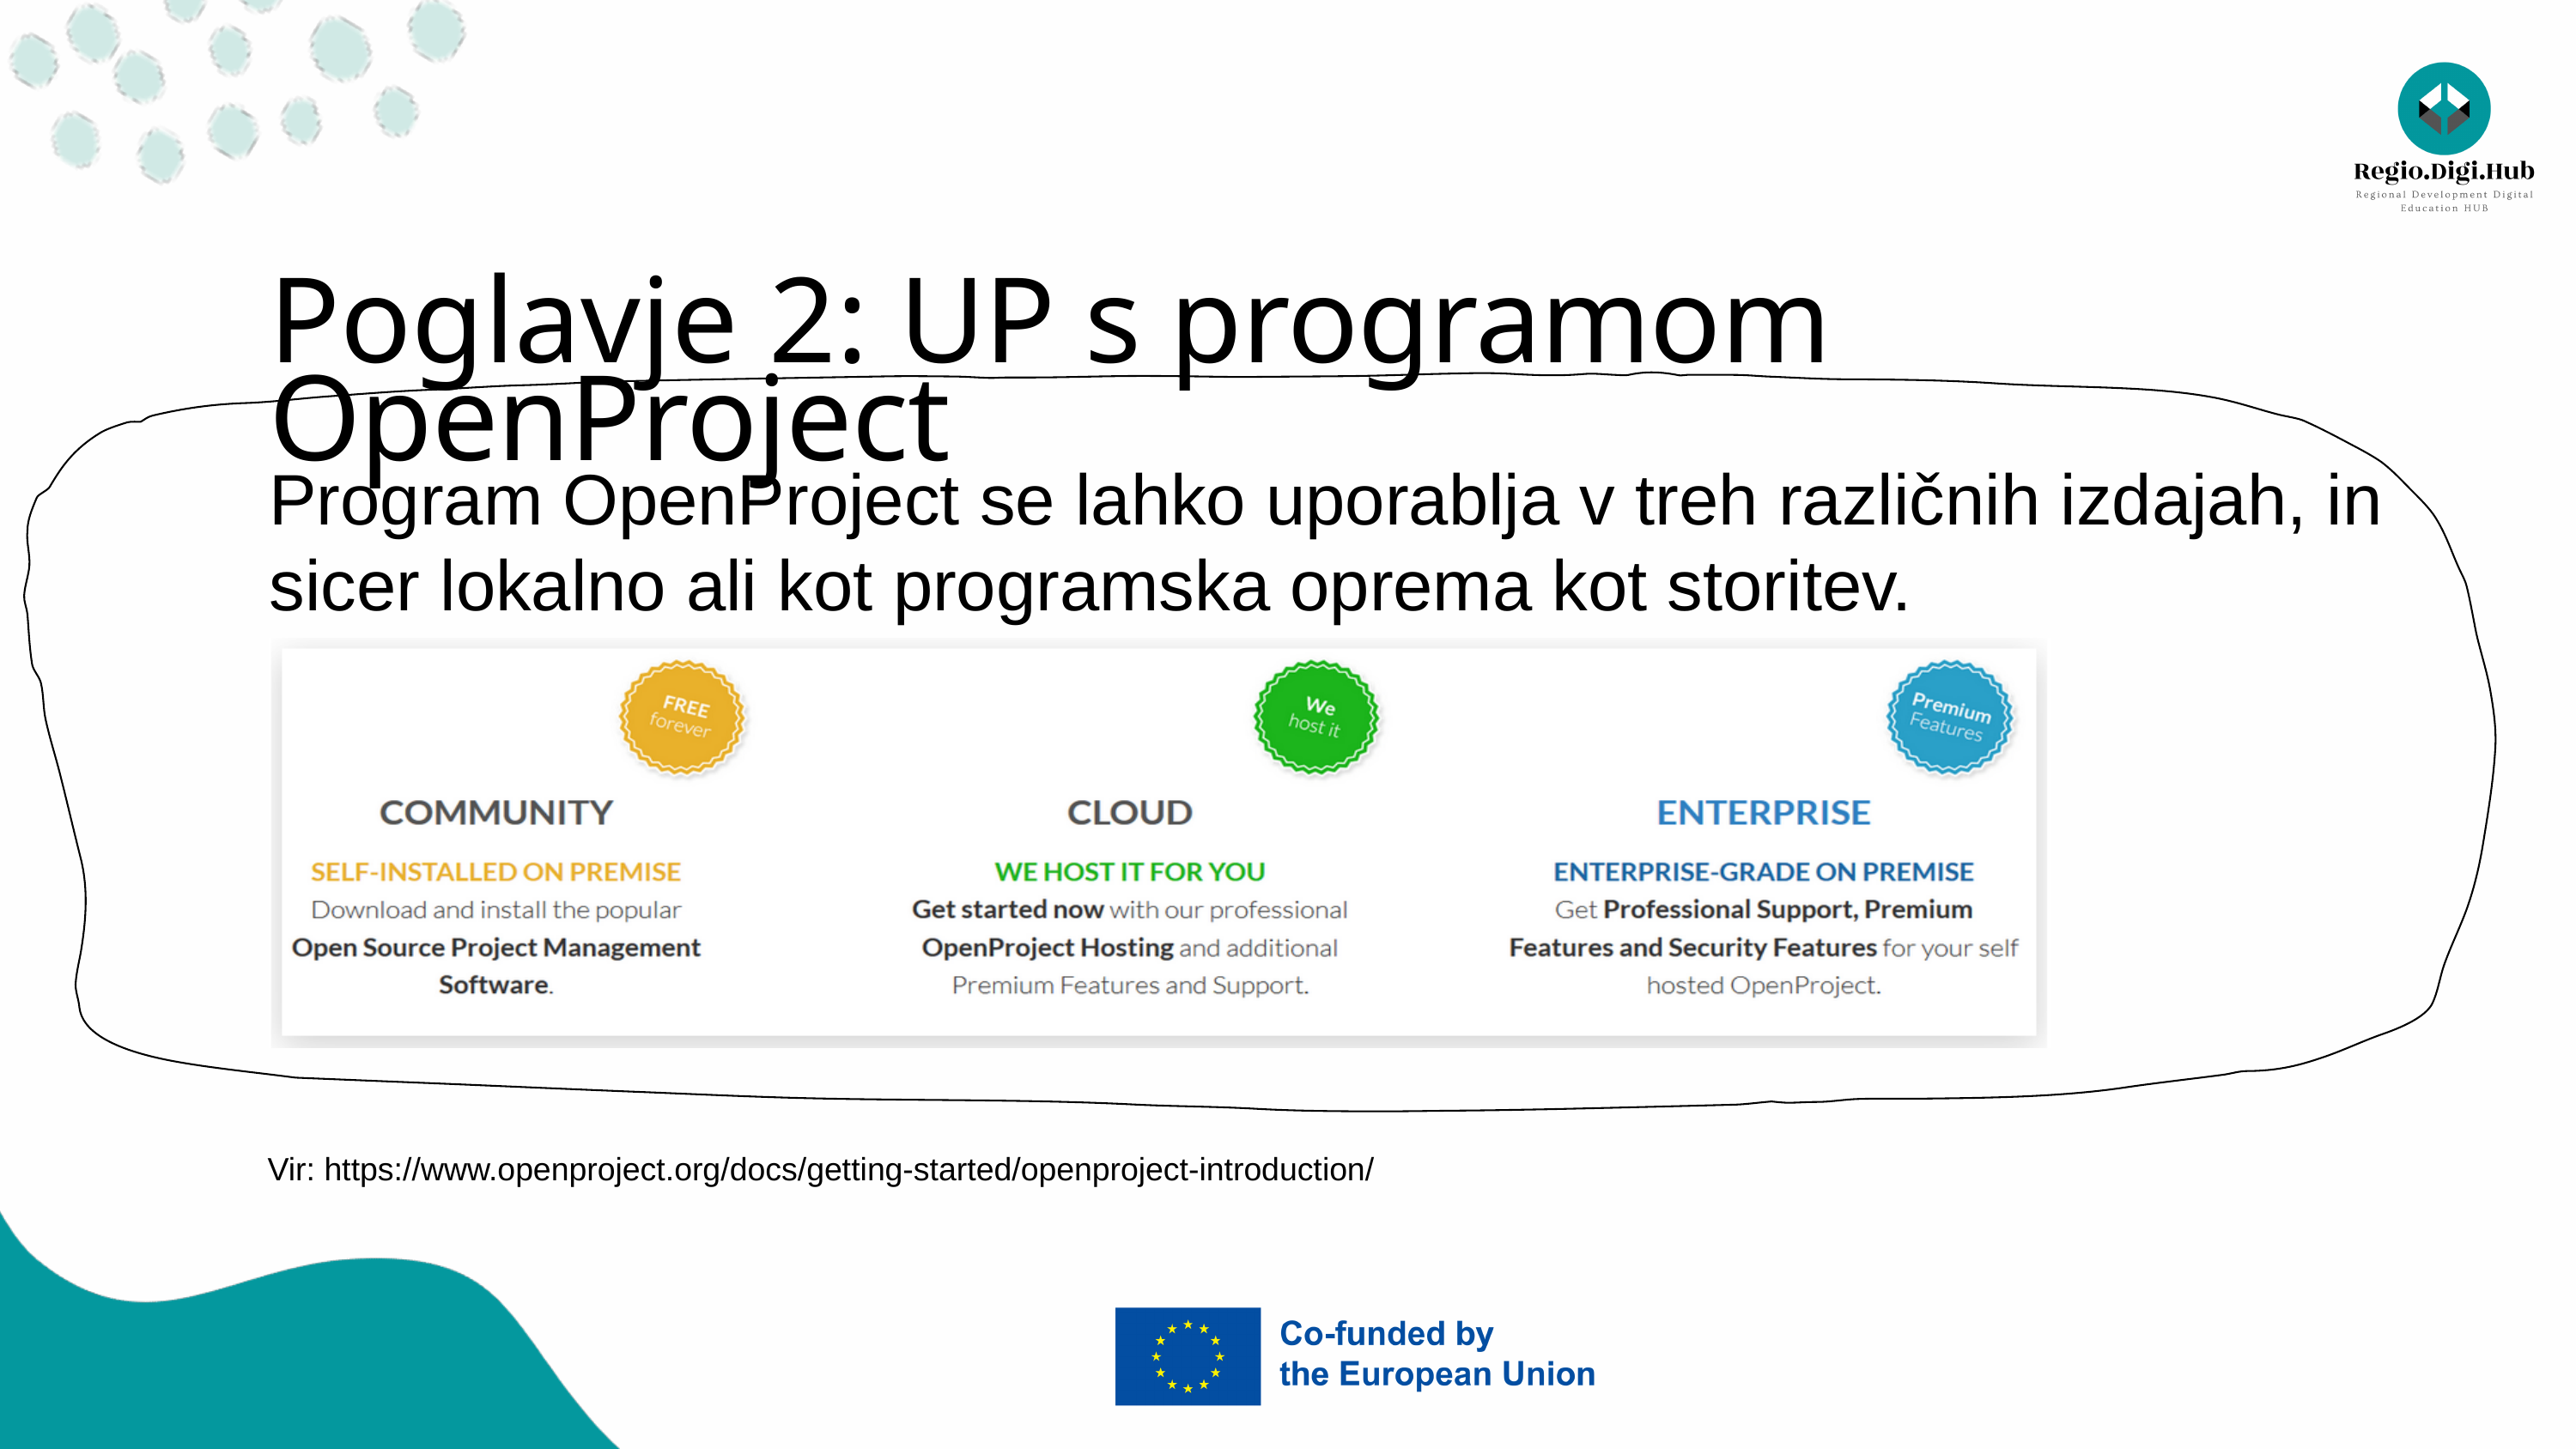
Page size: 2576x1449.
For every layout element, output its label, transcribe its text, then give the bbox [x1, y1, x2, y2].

picture [0, 1069, 1030, 1449]
picture [269, 638, 2051, 1048]
text_box Poglavje 2: UP s programom OpenProject [269, 288, 2284, 368]
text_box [23, 370, 2497, 1113]
text_box Vir: https://www.openproject.org/docs/getting-started/openproject-introduction/ [823, 1142, 1388, 1194]
picture [1108, 1301, 1631, 1412]
picture [0, 0, 489, 288]
picture [2312, 0, 2576, 264]
